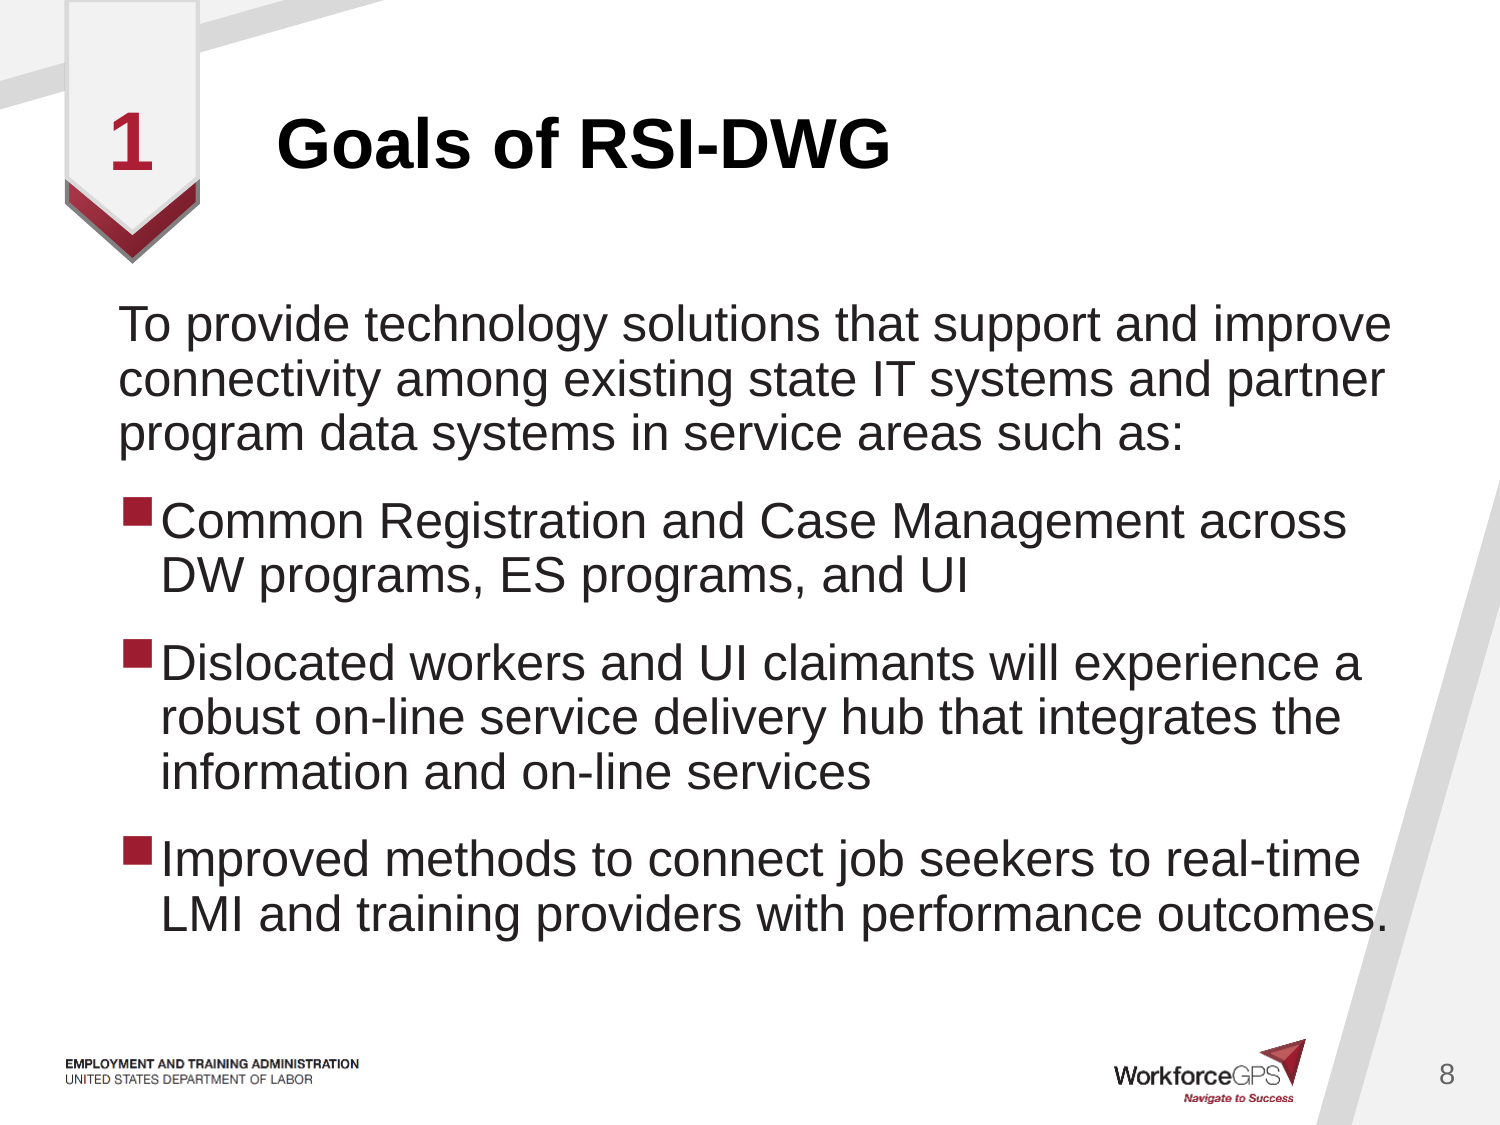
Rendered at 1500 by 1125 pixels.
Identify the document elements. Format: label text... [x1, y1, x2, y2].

picture [1112, 1038, 1308, 1105]
slide_number 8 [1260, 1042, 1471, 1103]
title Goals of RSI-DWG [241, 59, 1409, 233]
list 1 [55, 86, 207, 219]
picture [59, 1053, 370, 1092]
list To provide technology solutions that support and improve connectivity among existing state IT systems and partner program data systems in service areas such as: Common Registration and Case Management across DW programs, ES programs, and UI Dislocated workers and UI claimants will experience a robust on-line service delivery hub that integrates the information and on-line services Improved methods to connect job seekers to real-time LMI and training providers with performance outcomes. [103, 290, 1409, 1014]
